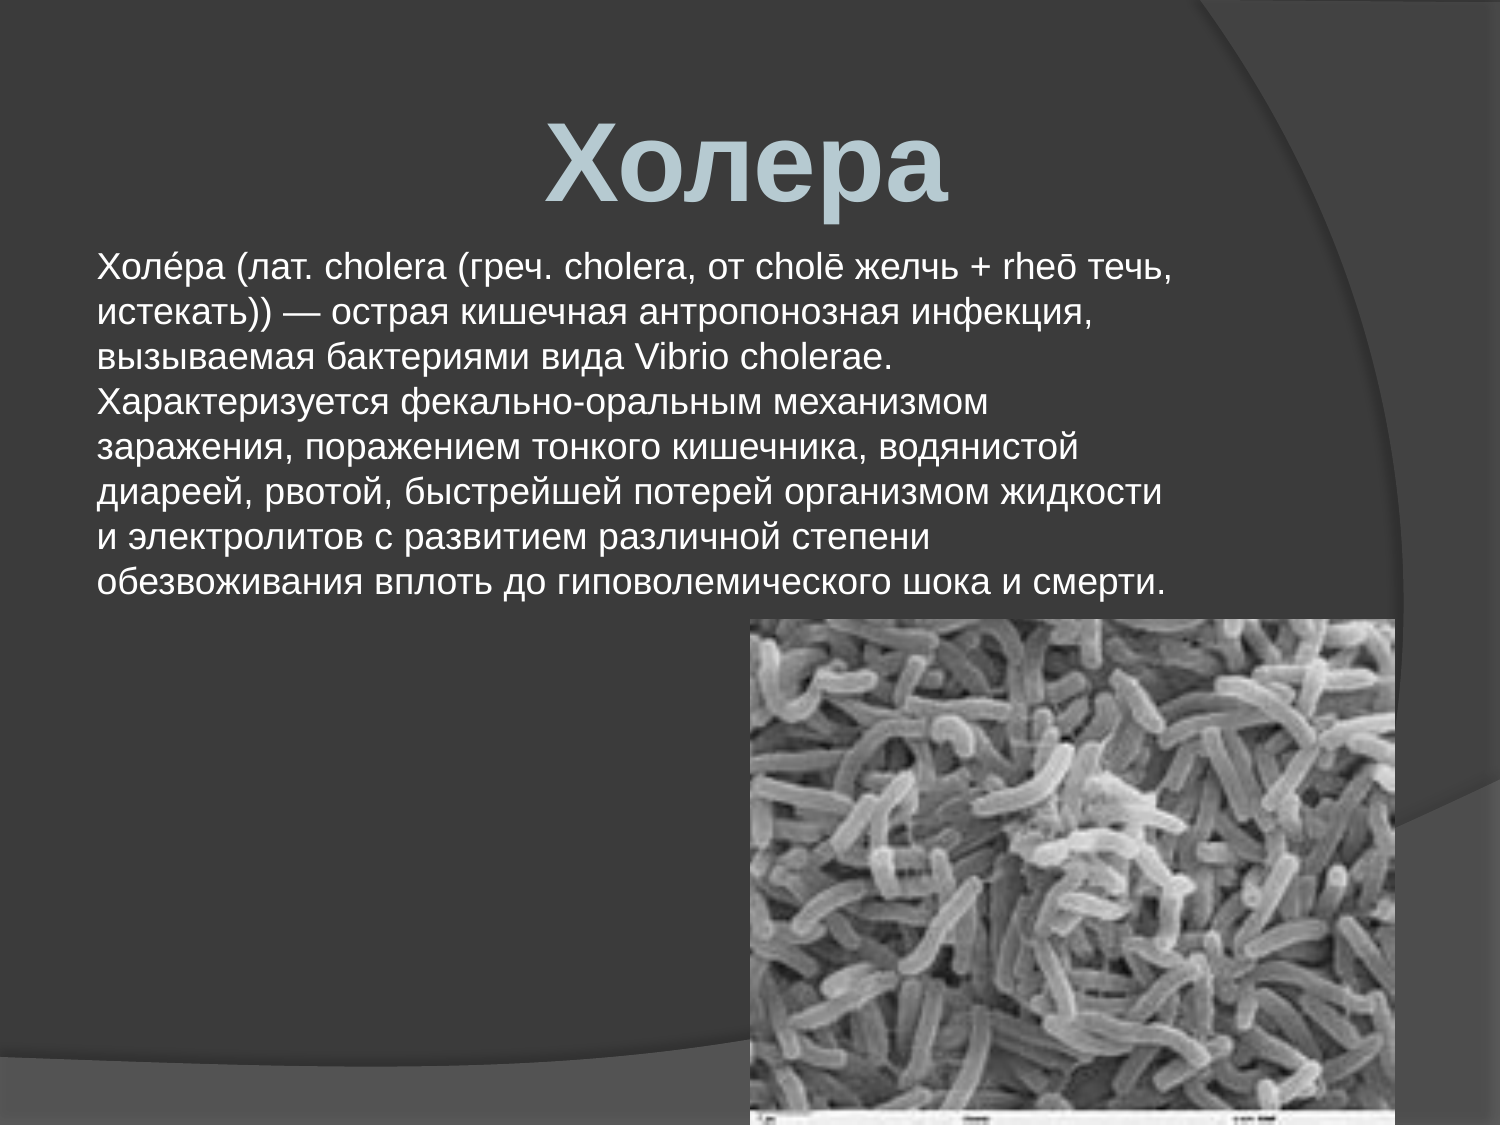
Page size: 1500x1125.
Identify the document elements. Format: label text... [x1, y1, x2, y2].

text_box Холе́ра (лат. cholera (греч. cholera, от cholē желчь + rheō течь, истекать)) — острая кишечная антропонозная инфекция, вызываемая бактериями вида Vibrio cholerae. Характеризуется фекально-оральным механизмом заражения, поражением тонкого кишечника, водянистой диареей, рвотой, быстрейшей потерей организмом жидкости и электролитов с развитием различной степени обезвоживания вплоть до гиповолемического шока и смерти. [81, 234, 1207, 610]
picture [749, 619, 1395, 1125]
text_box Холера [529, 81, 963, 232]
